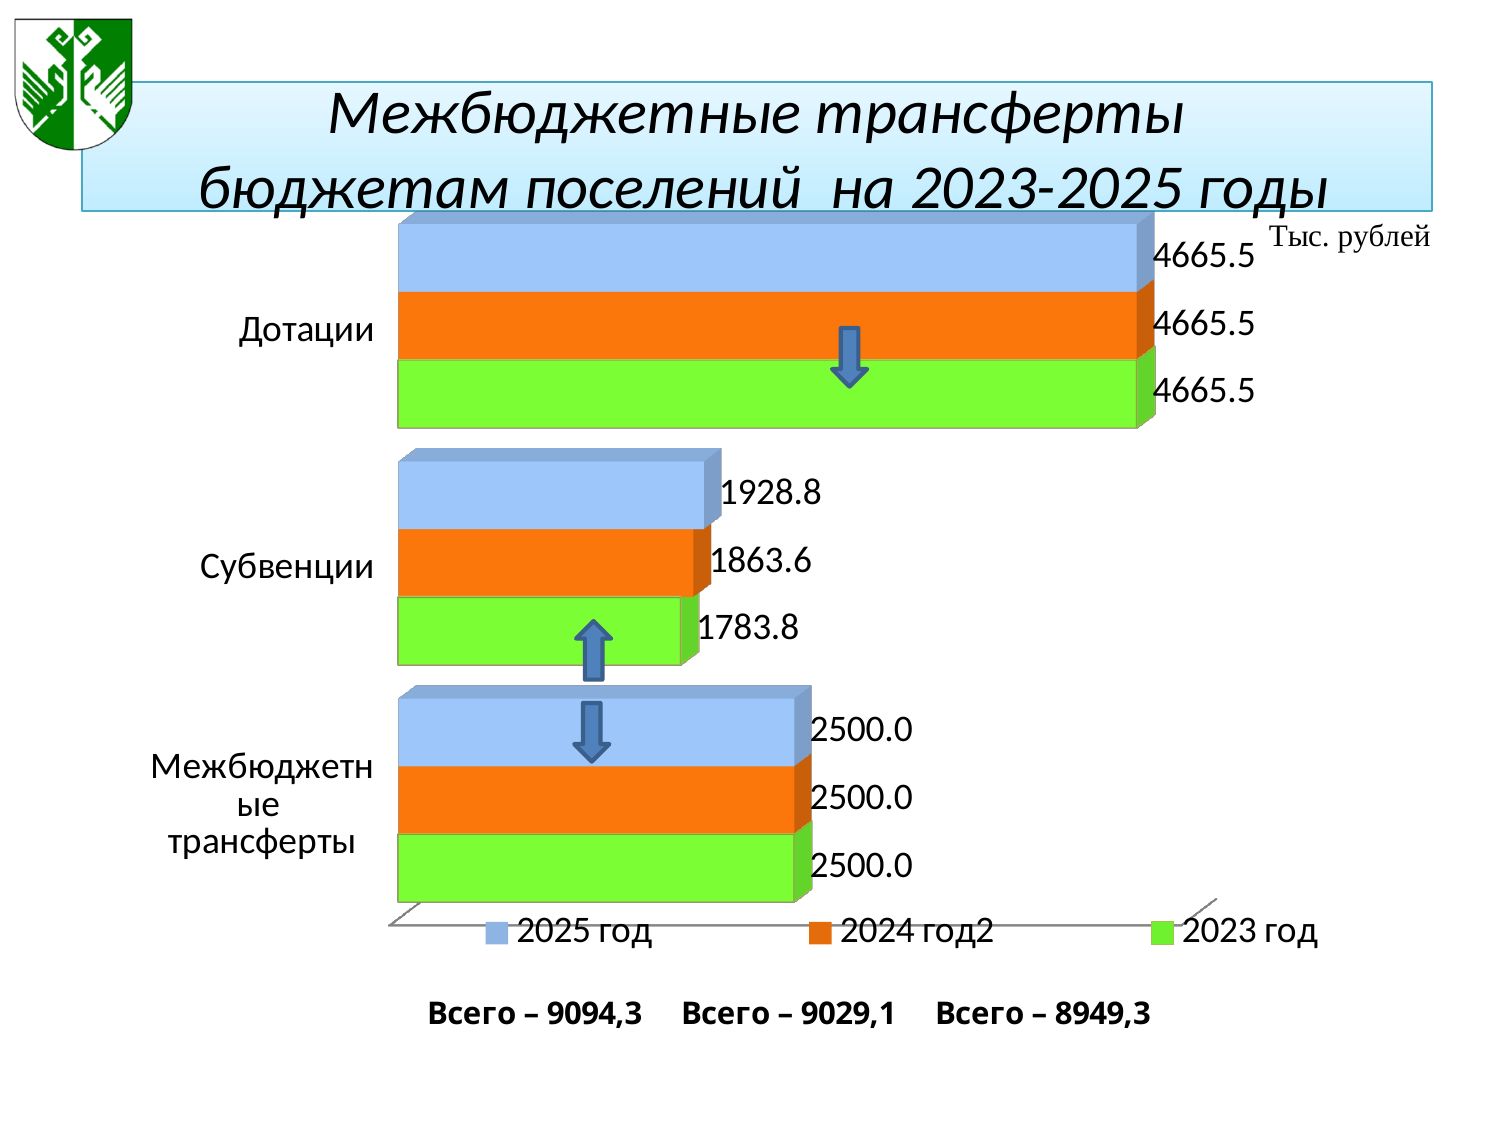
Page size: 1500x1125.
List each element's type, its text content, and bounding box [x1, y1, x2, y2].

picture [0, 0, 146, 165]
chart [149, 175, 1500, 1067]
title Межбюджетные трансферты бюджетам поселений на 2023-2025 годы [81, 81, 1433, 212]
